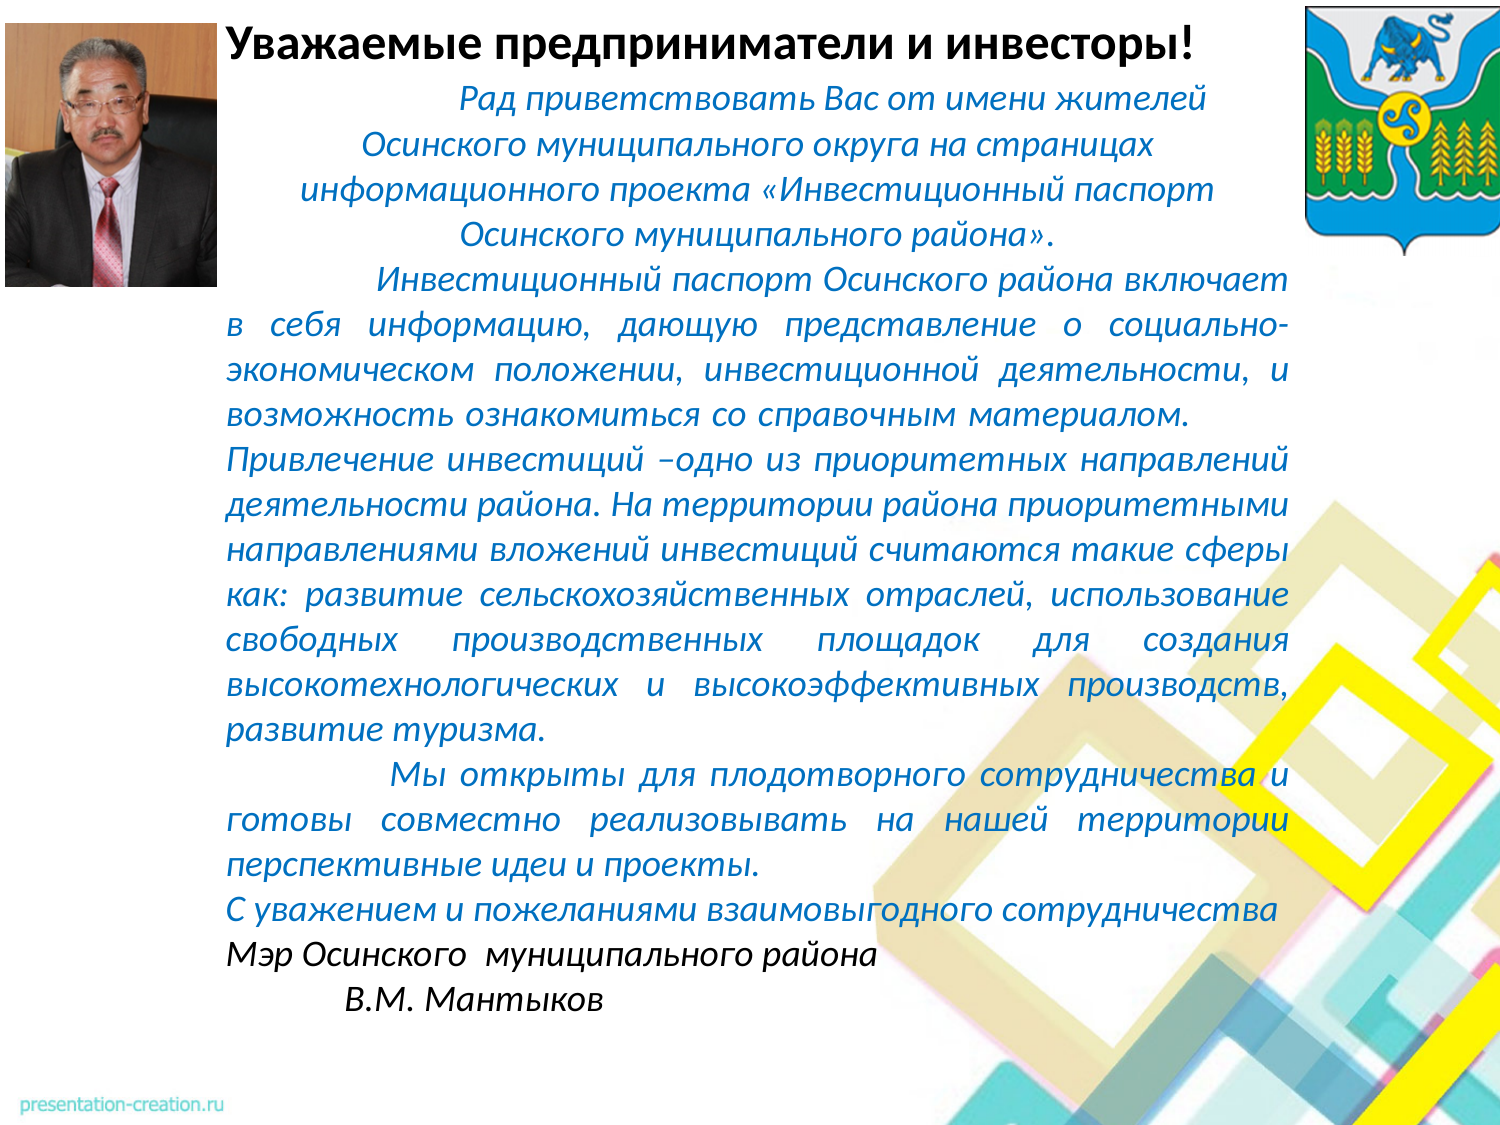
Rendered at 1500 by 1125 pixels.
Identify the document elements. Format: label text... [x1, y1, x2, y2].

text_box Уважаемые предприниматели и инвесторы! Рад приветствовать Вас от имени жителей Осинского муниципального округа на страницах информационного проекта «Инвестиционный паспорт Осинского муниципального района». Инвестиционный паспорт Осинского района включает в себя информацию, дающую представление о социально-экономическом положении, инвестиционной деятельности, и возможность ознакомиться со справочным материалом. Привлечение инвестиций –одно из приоритетных направлений деятельности района. На территории района приоритетными направлениями вложений инвестиций считаются такие сферы как: развитие сельскохозяйственных отраслей, использование свободных производственных площадок для создания высокотехнологических и высокоэффективных производств, развитие туризма. Мы открыты для плодотворного сотрудничества и готовы совместно реализовывать на нашей территории перспективные идеи и проекты. С уважением и пожеланиями взаимовыгодного сотрудничества Мэр Осинского муниципального района В.М. Мантыков [210, 1, 1306, 1027]
picture [0, 0, 1500, 1125]
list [5, 22, 217, 287]
